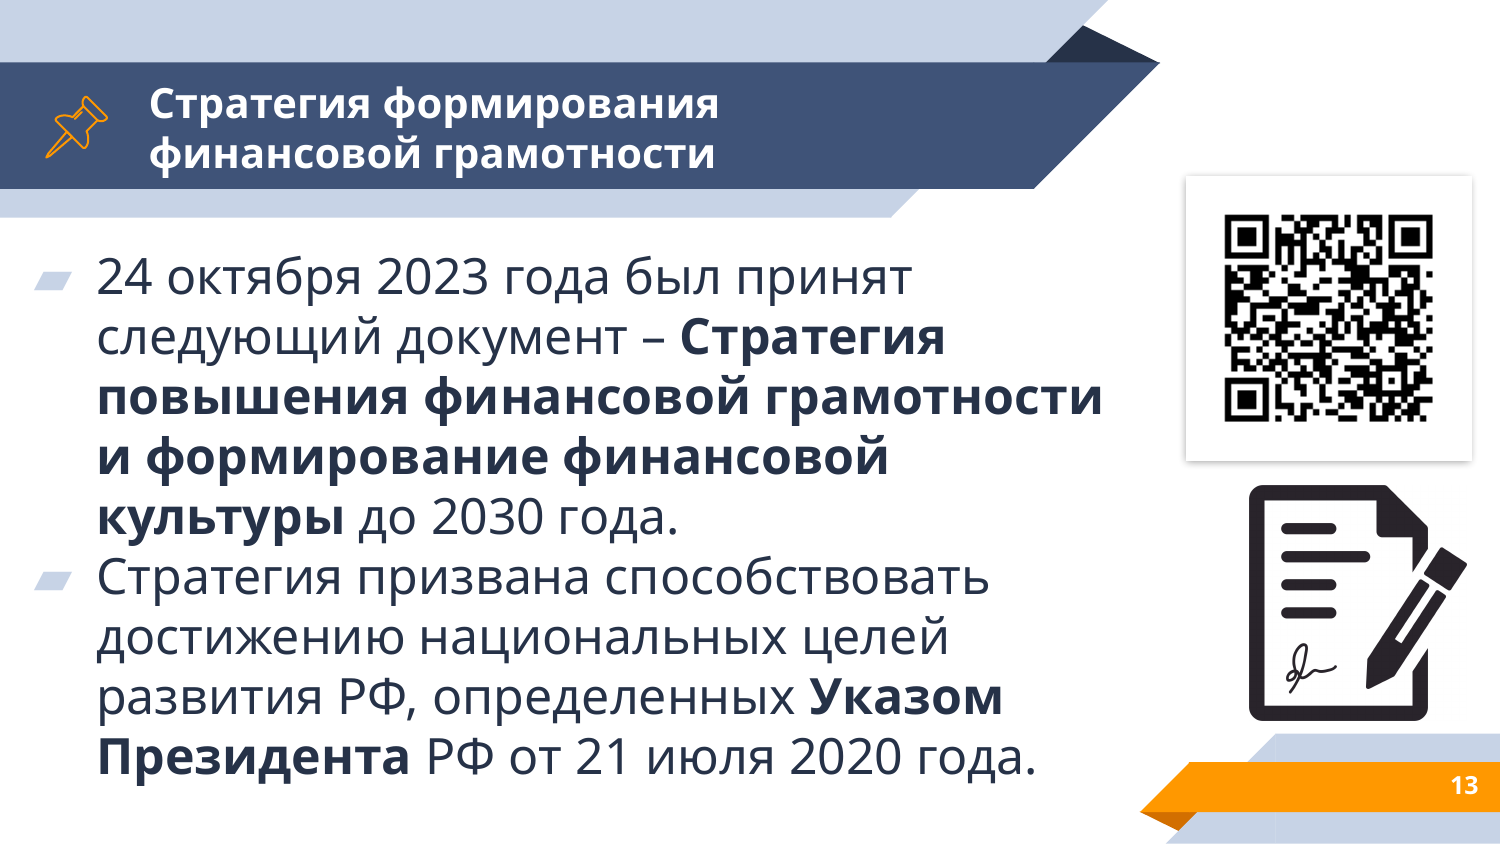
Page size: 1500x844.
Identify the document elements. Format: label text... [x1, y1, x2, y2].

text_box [45, 96, 108, 158]
slide_number 13 [1249, 760, 1494, 813]
picture [1200, 189, 1458, 447]
title Стратегия формирования финансовой грамотности [133, 64, 1035, 190]
picture [1249, 485, 1467, 722]
list 24 октября 2023 года был принят следующий документ – Стратегия повышения финансовой грамотности и формирование финансовой культуры до 2030 года. Стратегия призвана способствовать достижению национальных целей развития РФ, определенных Указом Президента РФ от 21 июля 2020 года. [6, 217, 1140, 813]
